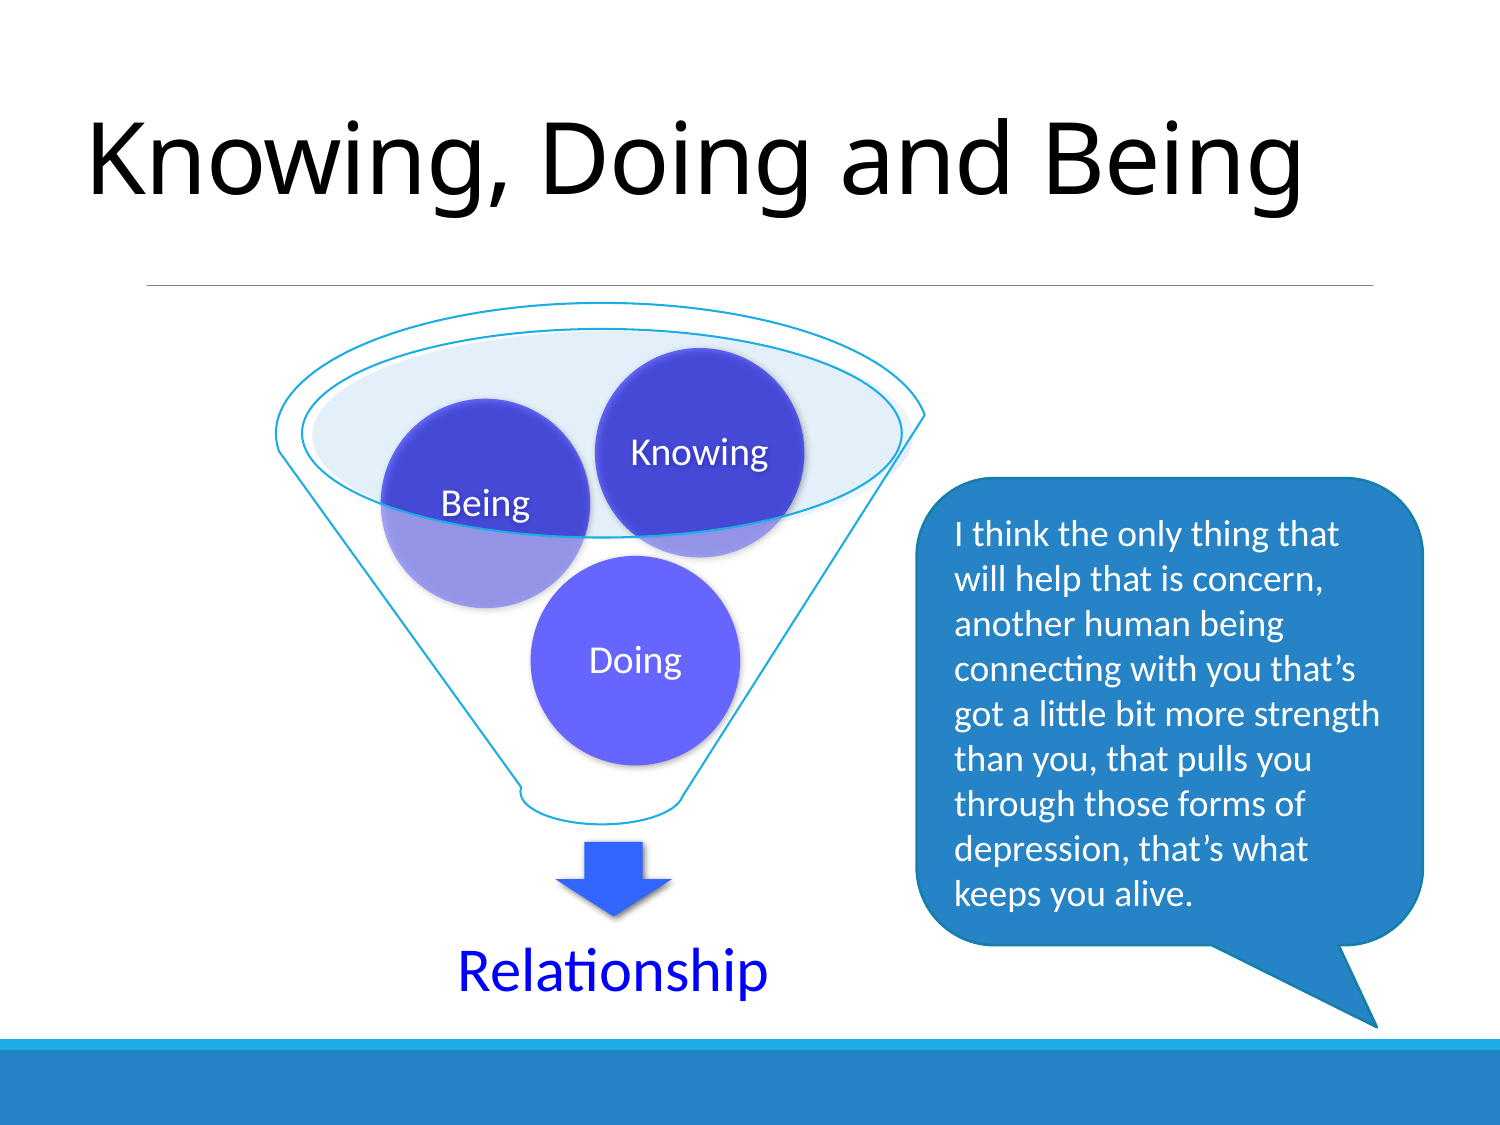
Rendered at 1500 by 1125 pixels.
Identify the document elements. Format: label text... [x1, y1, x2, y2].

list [0, 300, 1308, 1047]
text_box [1110, 1041, 1461, 1102]
title Knowing, Doing and Being [69, 61, 1389, 223]
text_box I think the only thing that will help that is concern, another human being connecting with you that’s got a little bit more strength than you, that pulls you through those forms of depression, that’s what keeps you alive. [1317, 476, 1425, 1029]
